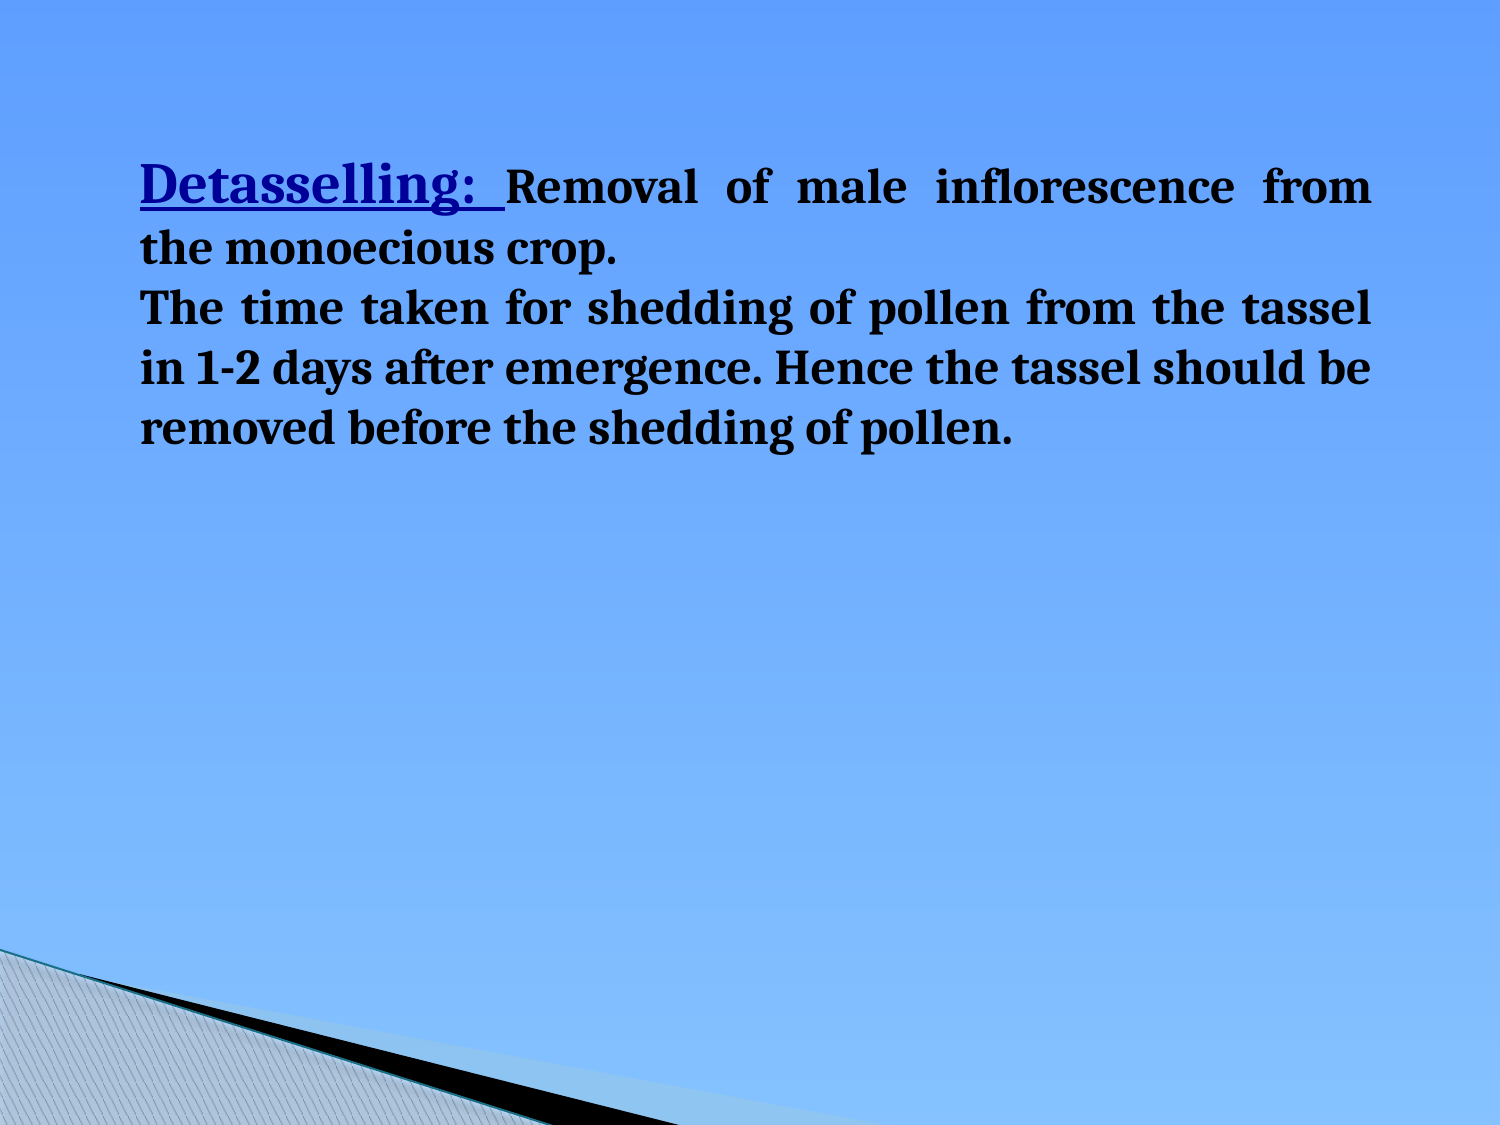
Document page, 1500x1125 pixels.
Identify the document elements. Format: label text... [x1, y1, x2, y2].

text_box Detasselling: Removal of male inflorescence from the monoecious crop. The time taken for shedding of pollen from the tassel in 1-2 days after emergence. Hence the tassel should be removed before the shedding of pollen. [124, 137, 1388, 463]
